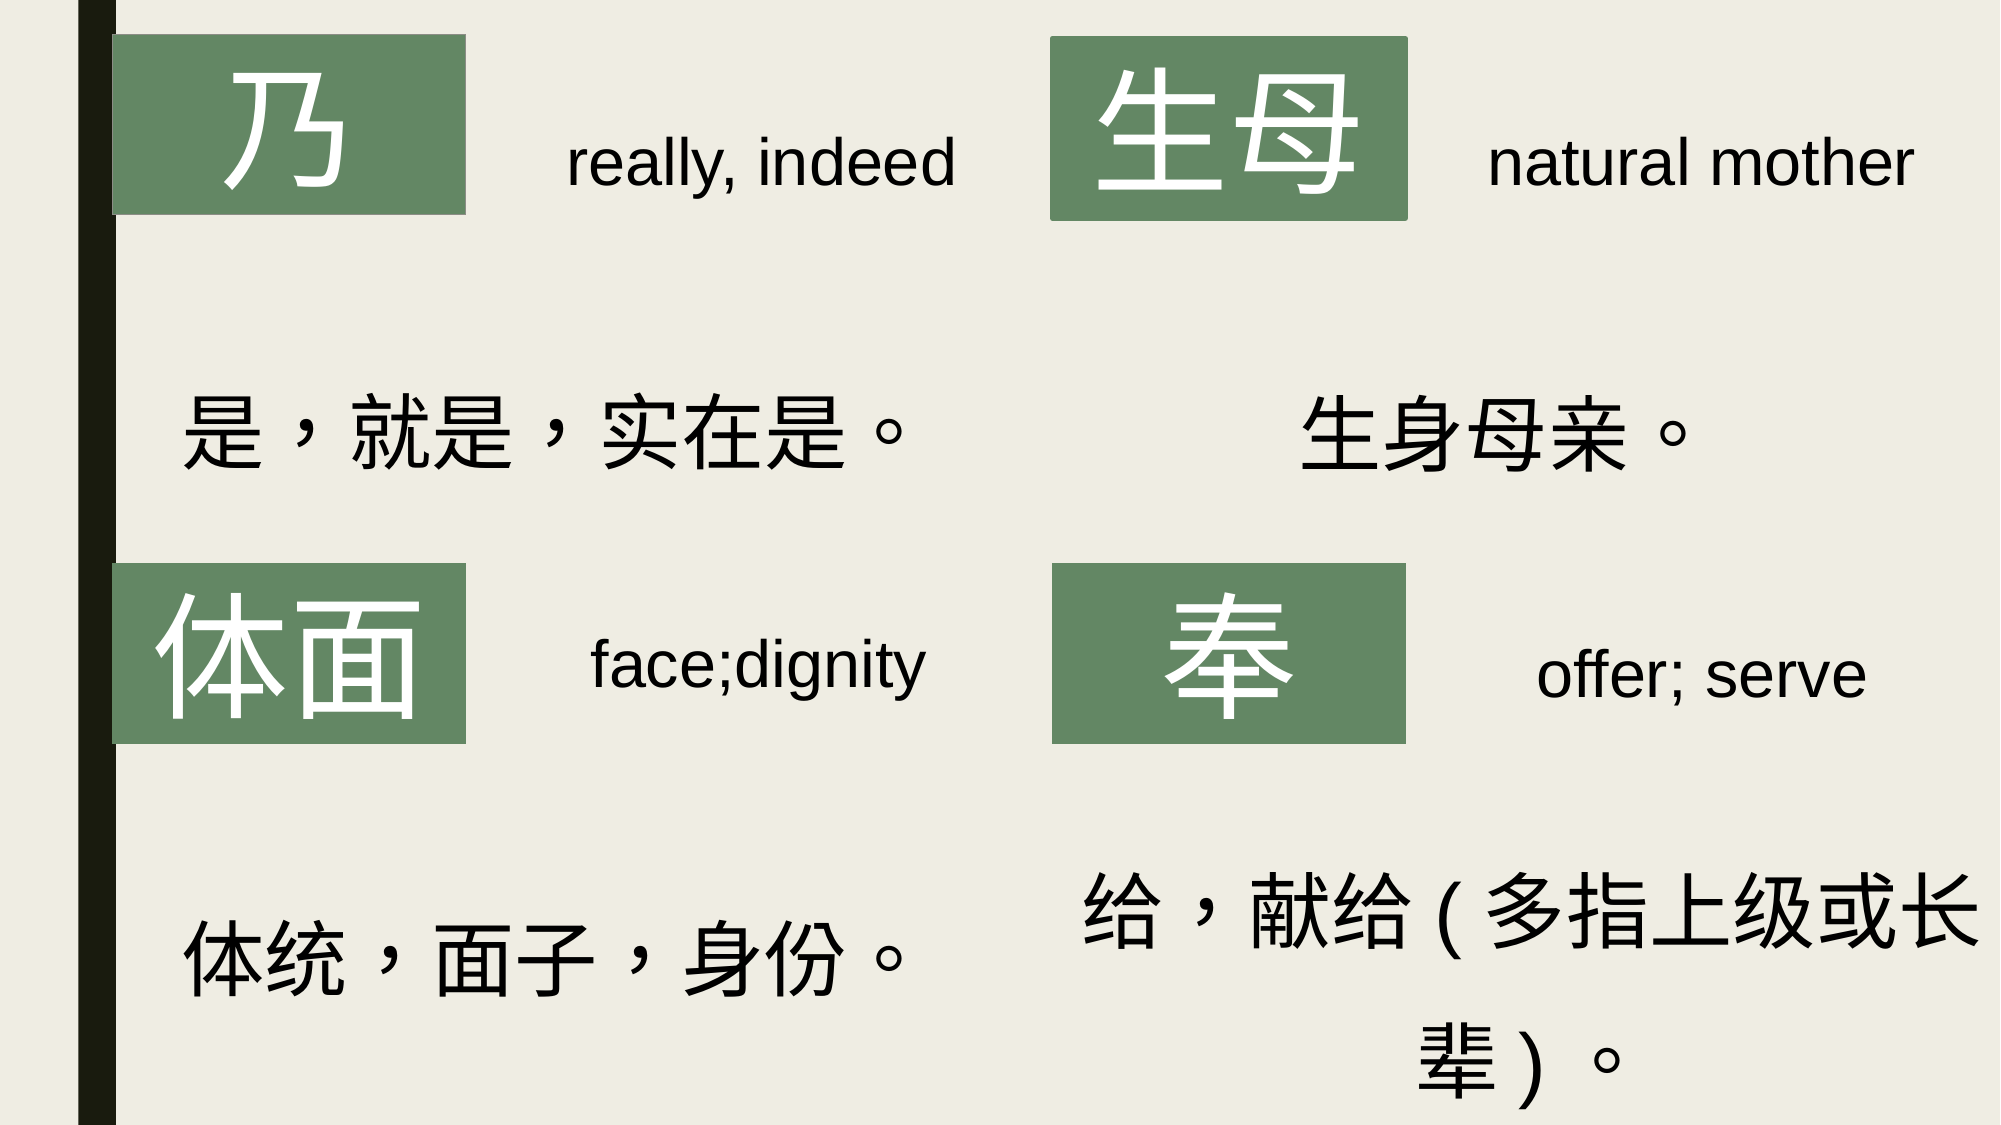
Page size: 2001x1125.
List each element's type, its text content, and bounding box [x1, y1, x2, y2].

text_box 体统，面子，身份。 [112, 849, 1000, 1015]
text_box 乃 [112, 34, 466, 215]
text_box 生身母亲。 [1006, 324, 2000, 490]
text_box 奉 [1052, 563, 1406, 744]
text_box 是，就是，实在是。 [112, 323, 1000, 488]
text_box natural mother [1405, 111, 2000, 207]
text_box 体面 [112, 563, 466, 744]
text_box face;dignity [462, 613, 1056, 709]
text_box 给，献给(多指上级或长辈)。 [1057, 801, 2000, 1116]
text_box offer; serve [1405, 623, 2000, 719]
text_box 生母 [1050, 36, 1408, 221]
text_box really, indeed [465, 111, 1058, 207]
